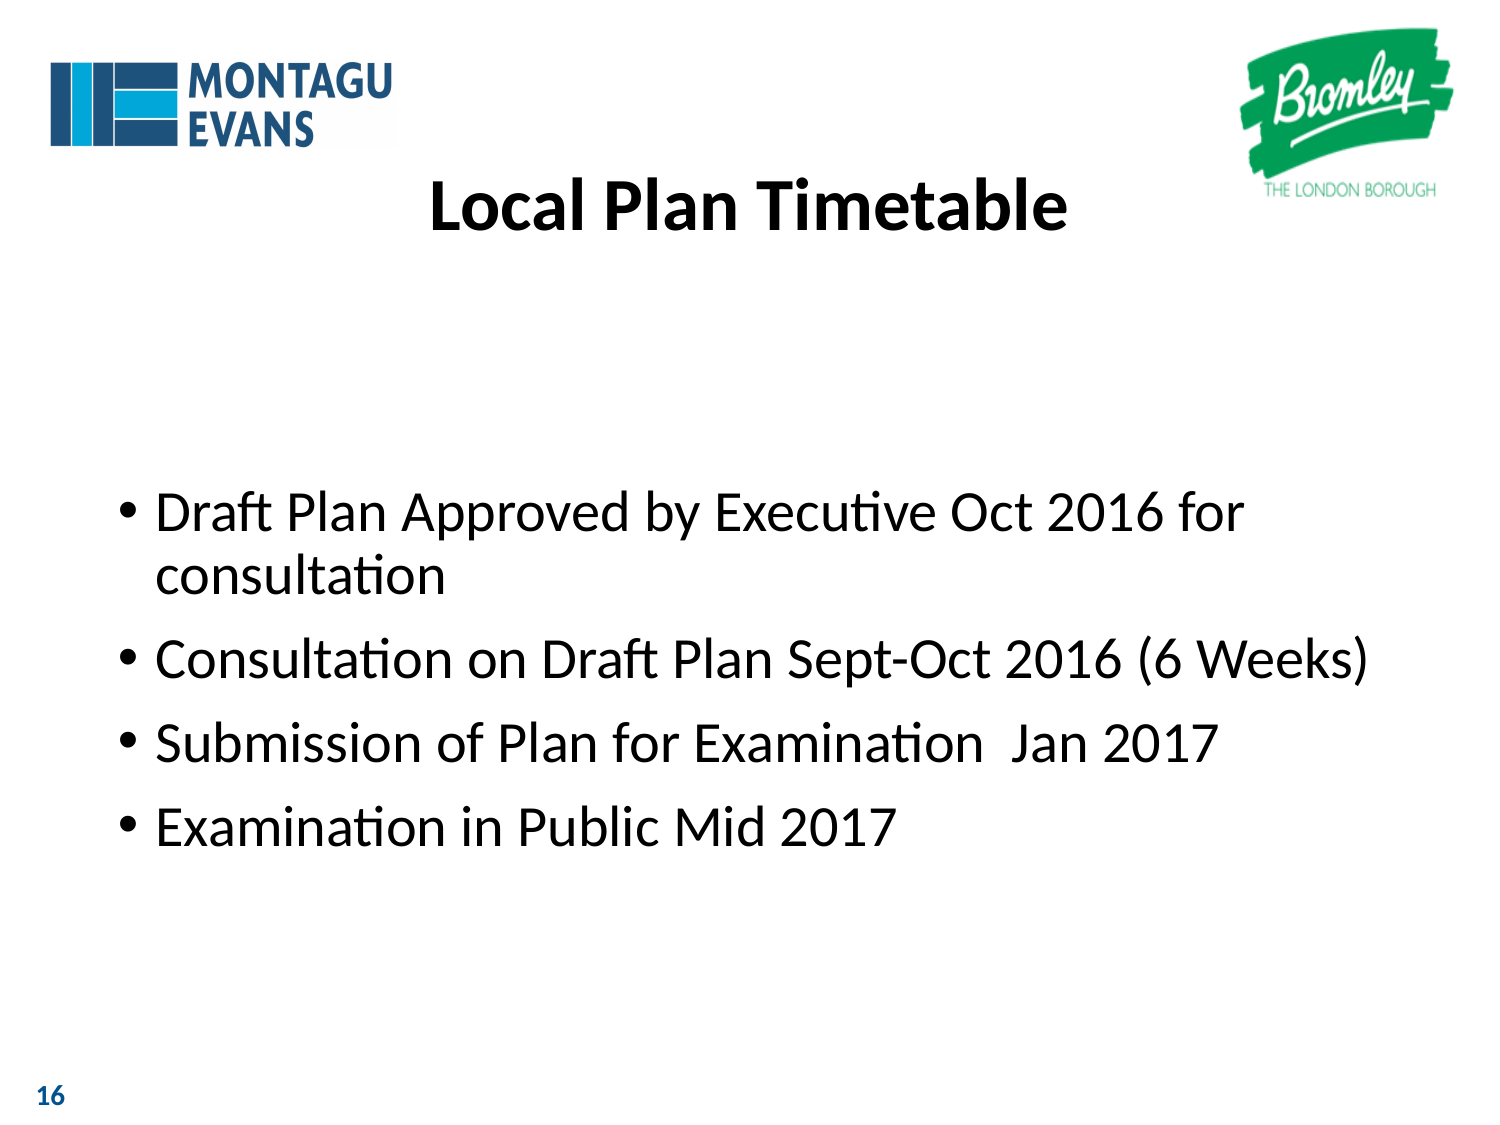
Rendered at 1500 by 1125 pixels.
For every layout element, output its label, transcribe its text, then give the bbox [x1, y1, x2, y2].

list Draft Plan Approved by Executive Oct 2016 for consultation Consultation on Draft Plan Sept-Oct 2016 (6 Weeks) Submission of Plan for Examination Jan 2017 Examination in Public Mid 2017 [103, 299, 1397, 1014]
title Local Plan Timetable [103, 59, 1397, 278]
slide_number 16 [12, 1063, 89, 1124]
picture [49, 60, 103, 148]
picture [1233, 19, 1460, 206]
